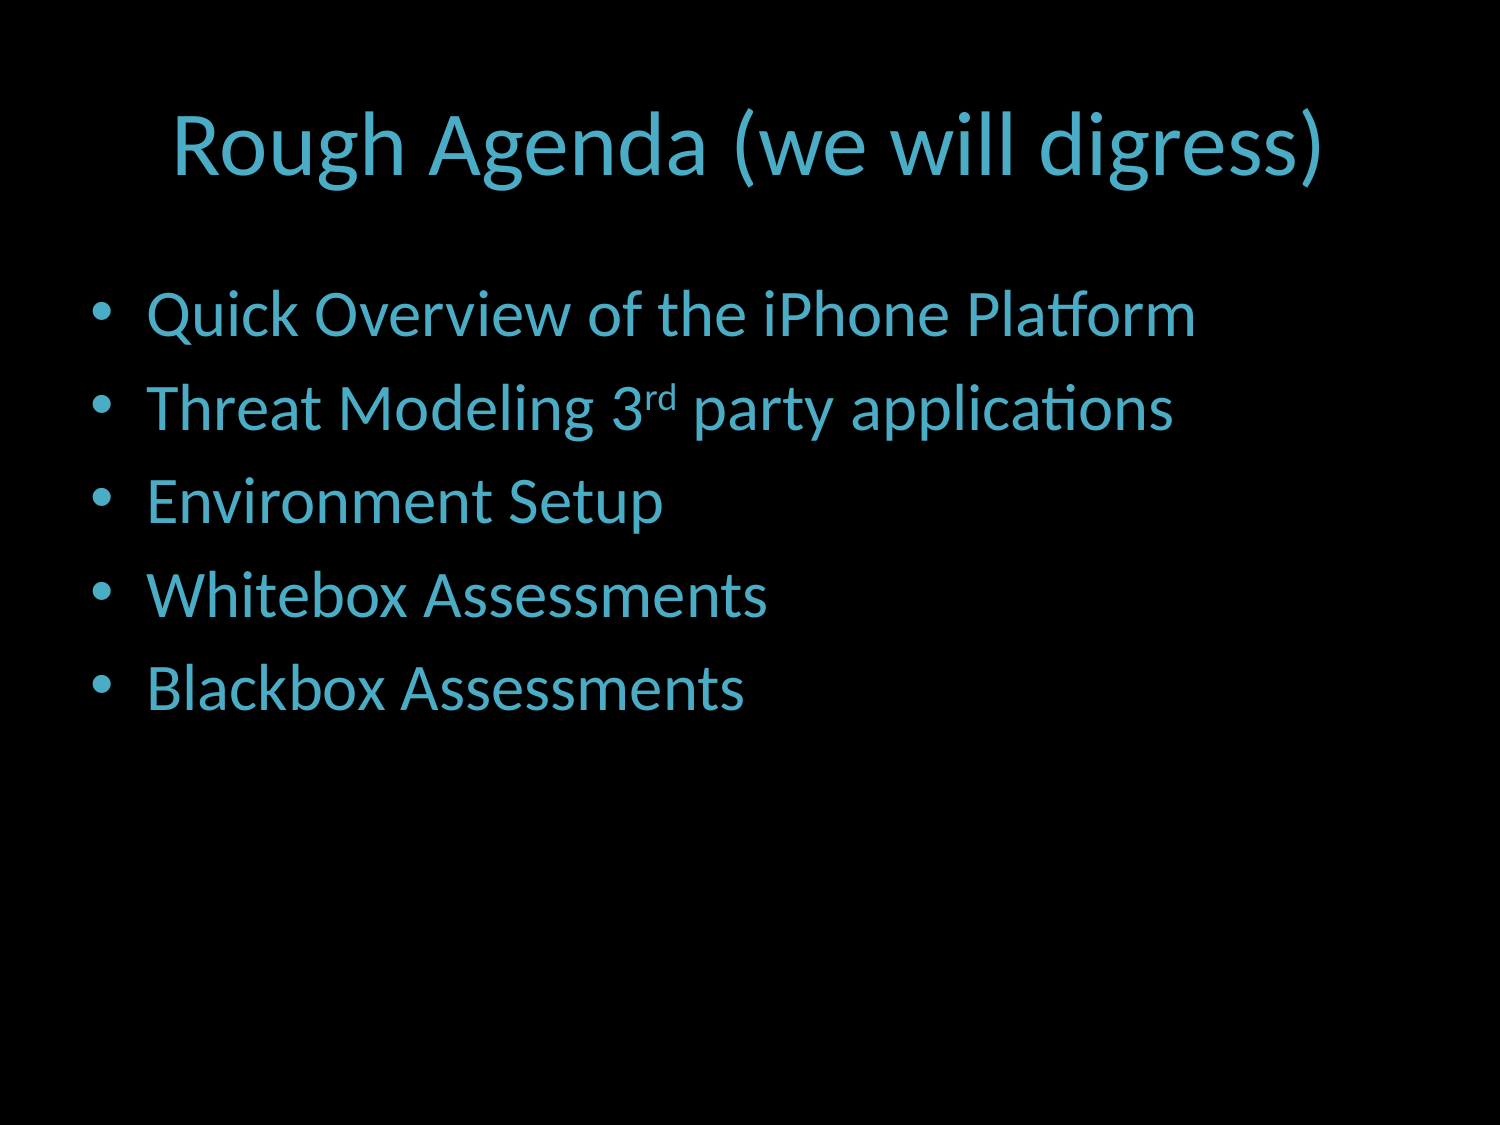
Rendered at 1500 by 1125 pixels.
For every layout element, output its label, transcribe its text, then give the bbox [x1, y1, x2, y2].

list Quick Overview of the iPhone Platform Threat Modeling 3rd party applications Environment Setup Whitebox Assessments Blackbox Assessments [75, 262, 1425, 1005]
title Rough Agenda (we will digress) [75, 45, 1425, 233]
